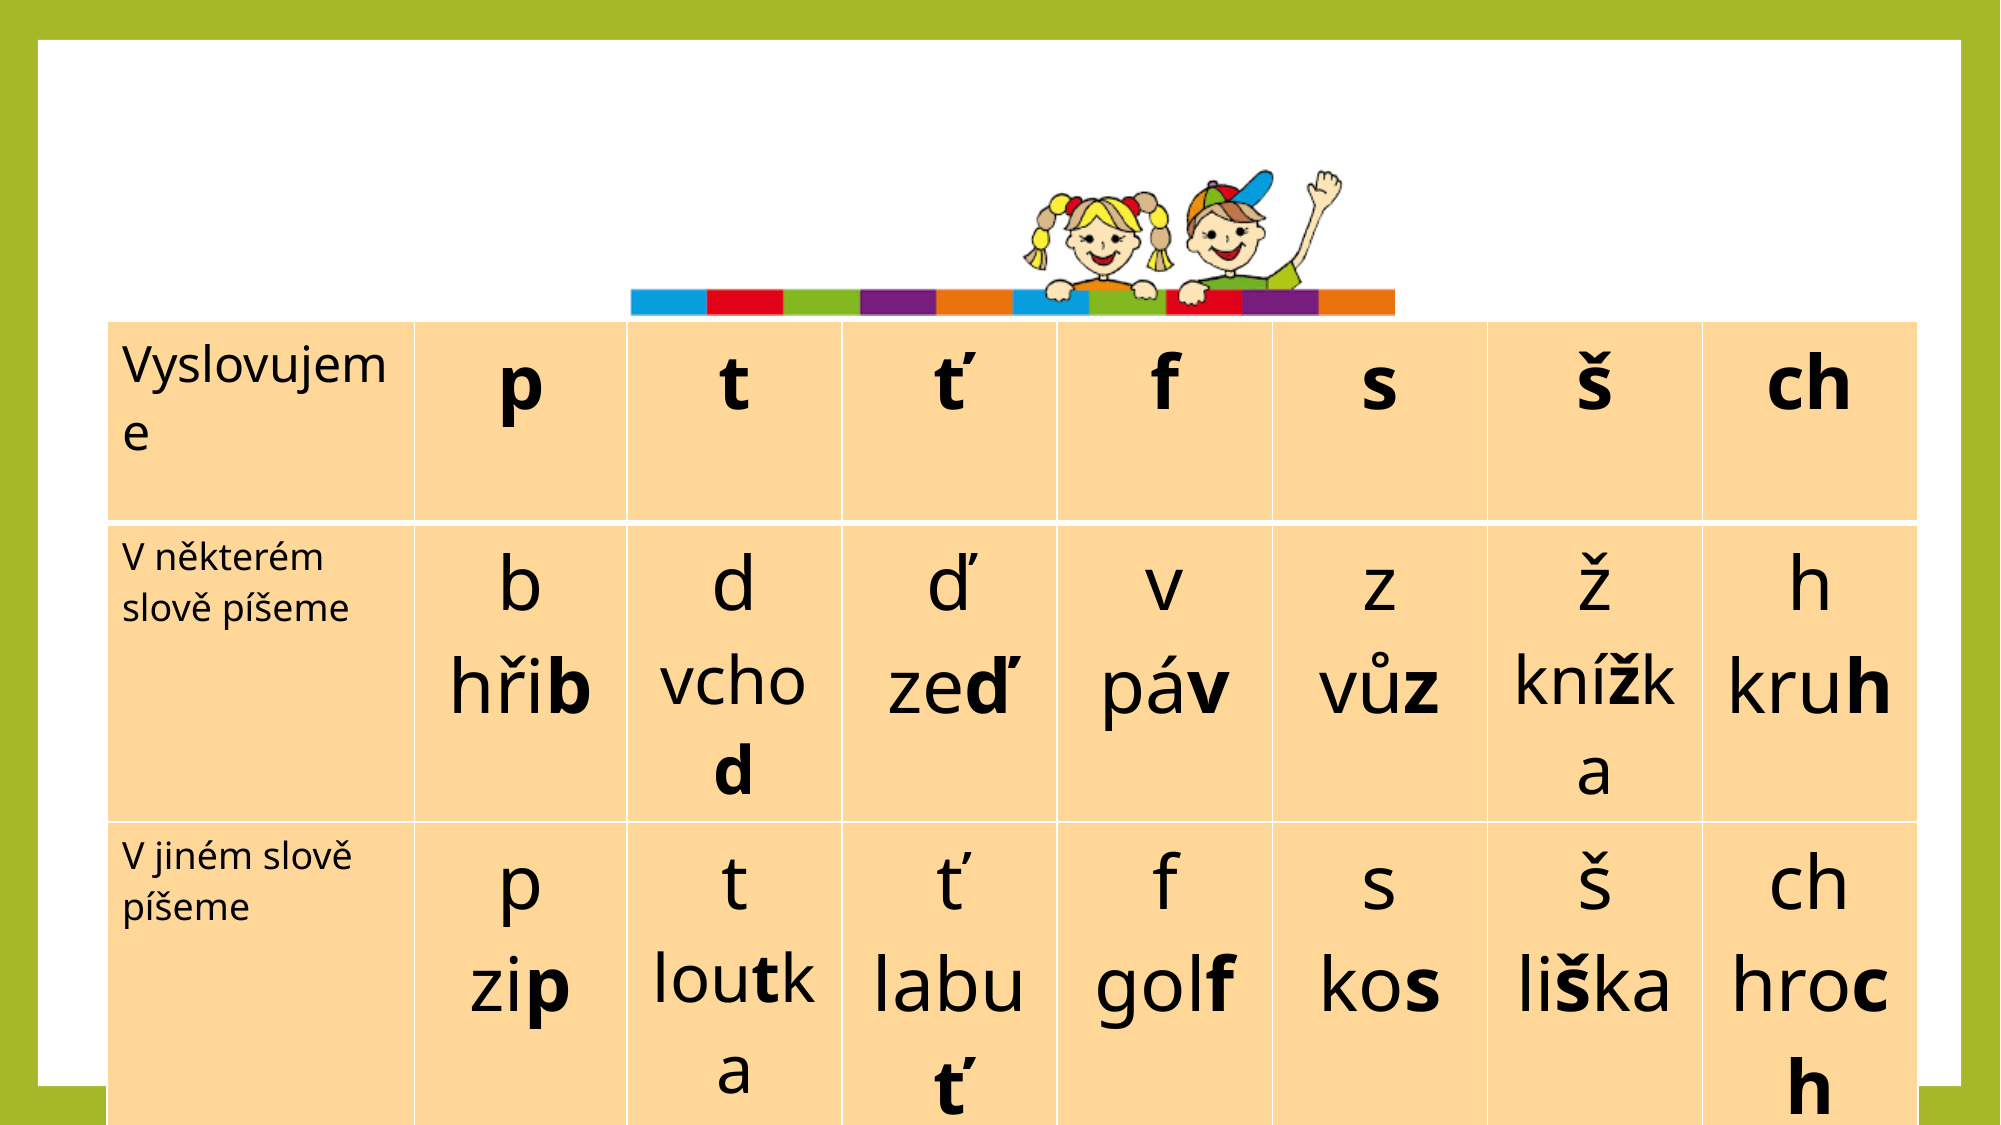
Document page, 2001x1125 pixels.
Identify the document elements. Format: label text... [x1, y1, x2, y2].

table_cell z vůz [1273, 526, 1487, 821]
picture [630, 159, 1395, 317]
table_header š [1488, 322, 1702, 520]
table_cell t loutka [628, 823, 841, 1125]
table_header p [415, 322, 626, 520]
table_cell V některém slově píšeme [108, 526, 414, 821]
table_cell ť labuť [843, 823, 1056, 1125]
table_cell s kos [1273, 823, 1487, 1125]
table_header s [1273, 322, 1487, 520]
table_cell d vchod [628, 526, 841, 821]
table_header f [1058, 326, 1272, 520]
table_cell ž knížka [1488, 526, 1702, 821]
table_header ch [1703, 322, 1917, 520]
table_cell ď zeď [843, 526, 1056, 821]
table_header t [628, 324, 841, 520]
table_cell h kruh [1703, 526, 1917, 821]
table_header ť [843, 326, 1056, 520]
table_cell b hřib [415, 526, 626, 821]
table_header Vyslovujeme [108, 322, 414, 520]
table_cell v páv [1058, 526, 1272, 821]
table_cell p zip [415, 823, 626, 1125]
table_cell f golf [1058, 823, 1272, 1125]
table_cell š liška [1488, 823, 1702, 1125]
table_cell ch hroch [1703, 823, 1917, 1125]
table_cell V jiném slově píšeme [108, 823, 414, 1125]
